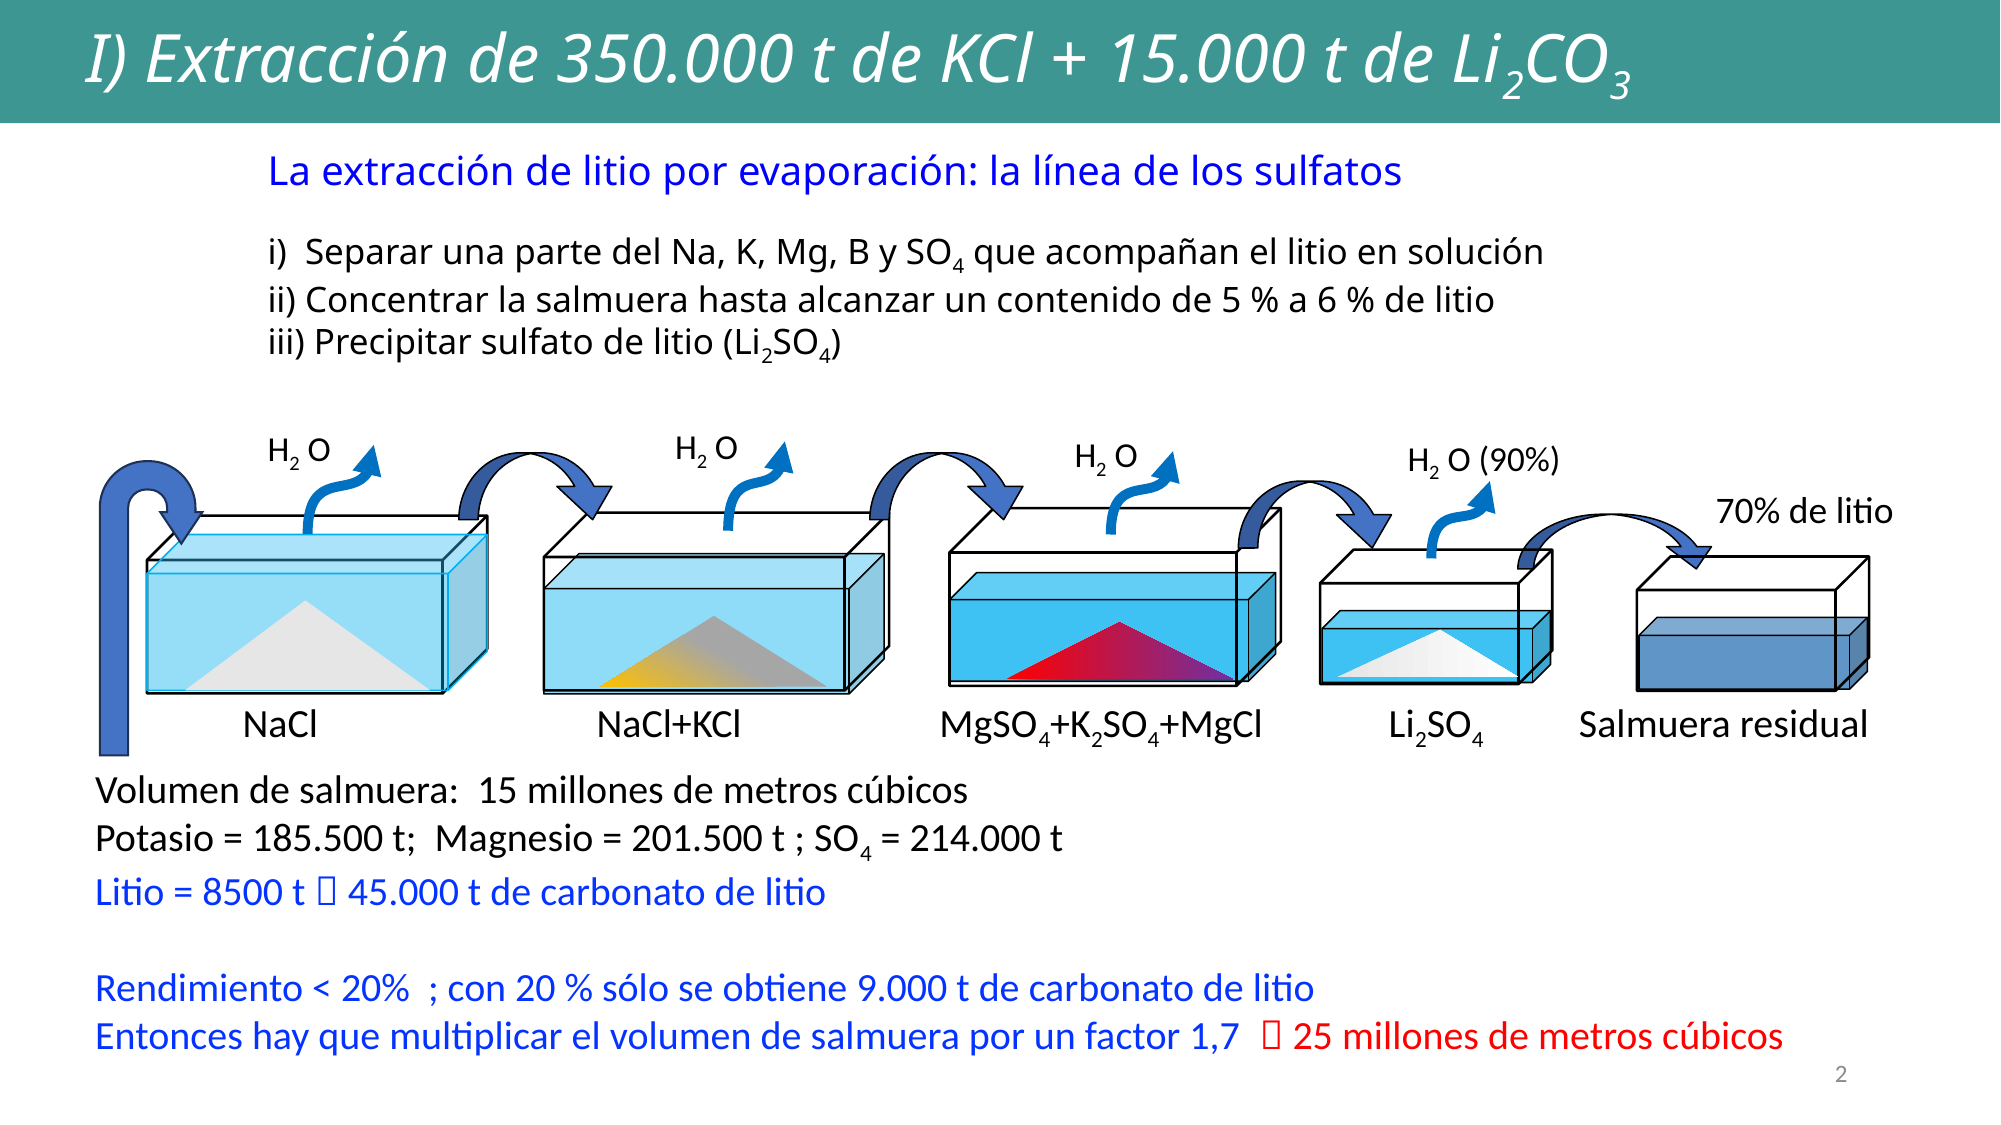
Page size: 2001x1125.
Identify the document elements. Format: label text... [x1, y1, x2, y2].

text_box I) Extracción de 350.000 t de KCl + 15.000 t de Li2CO3 [71, 8, 1965, 115]
text_box La extracción de litio por evaporación: la línea de los sulfatos i) Separar una parte del Na, K, Mg, B y SO4 que acompañan el litio en solución ii) Concentrar la salmuera hasta alcanzar un contenido de 5 % a 6 % de litio iii) Precipitar sulfato de litio (Li2SO4) [252, 138, 1738, 375]
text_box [80, 417, 1928, 1063]
slide_number 2 [1412, 1063, 1863, 1103]
text_box [0, 0, 2000, 124]
